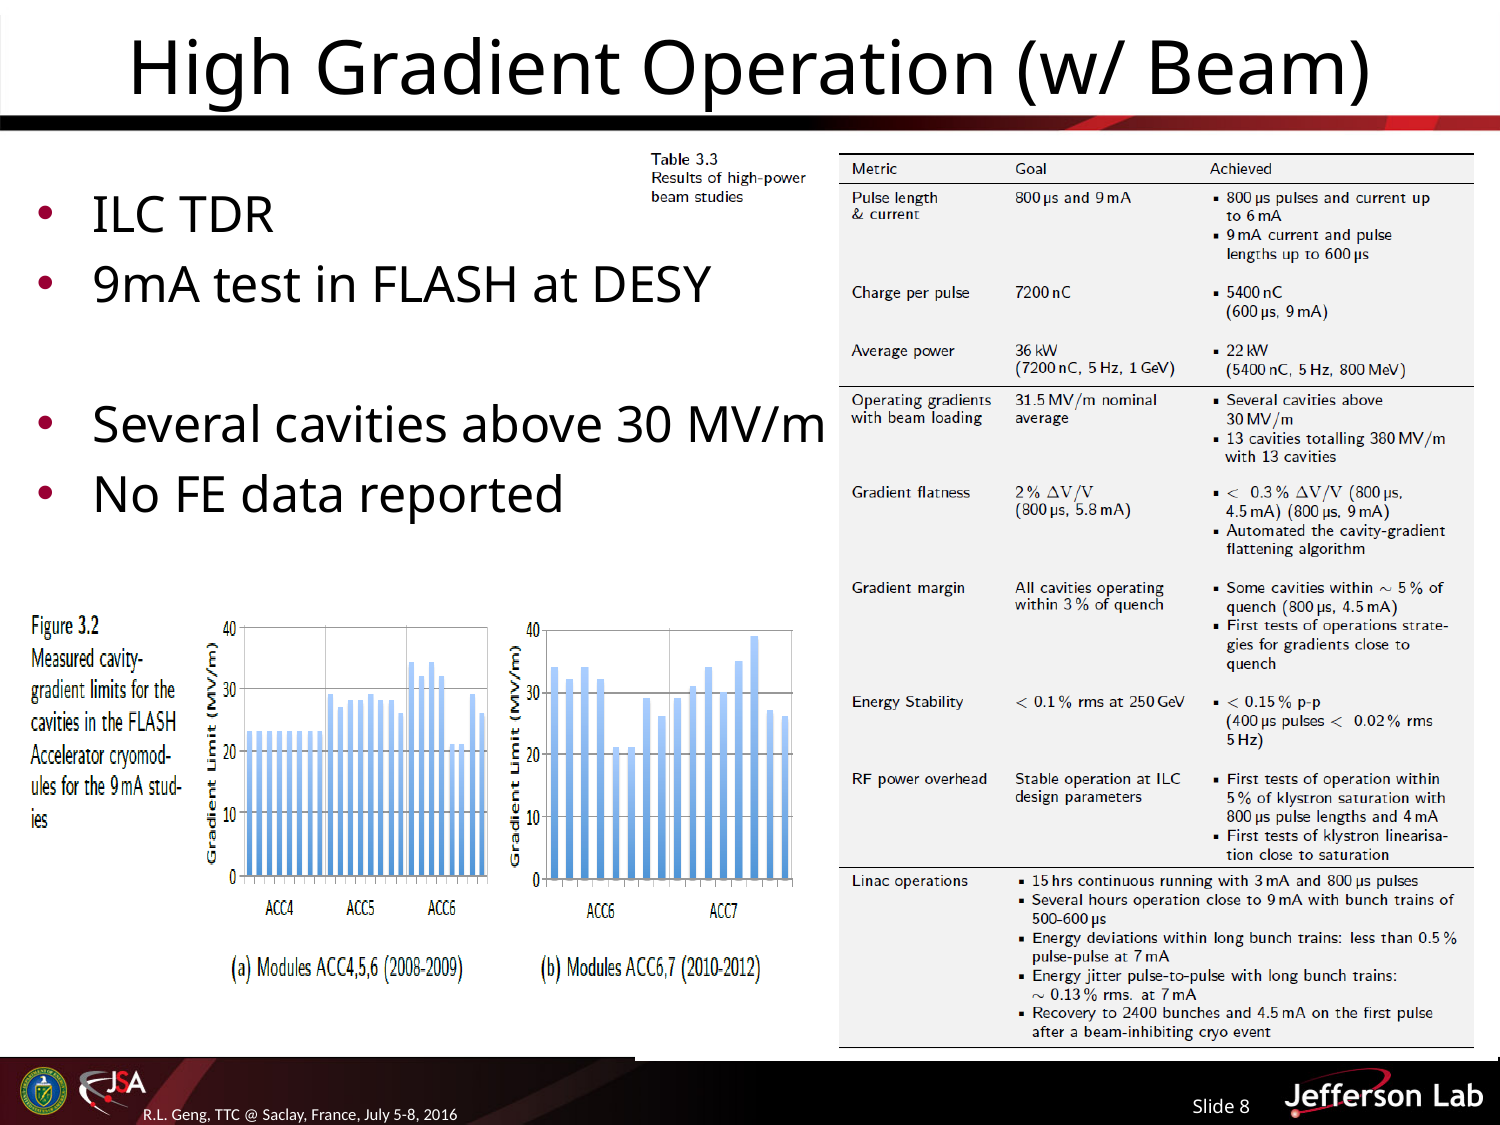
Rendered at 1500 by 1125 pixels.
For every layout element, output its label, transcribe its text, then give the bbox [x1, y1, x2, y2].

title High Gradient Operation (w/ Beam) [75, 31, 1425, 98]
list ILC TDR 9mA test in FLASH at DESY Several cavities above 30 MV/m No FE data reported [21, 174, 630, 593]
picture [0, 0, 1500, 1125]
slide_number Slide 8 [1046, 1092, 1397, 1124]
footer R.L. Geng, TTC @ Saclay, France, July 5-8, 2016 [63, 1096, 538, 1124]
